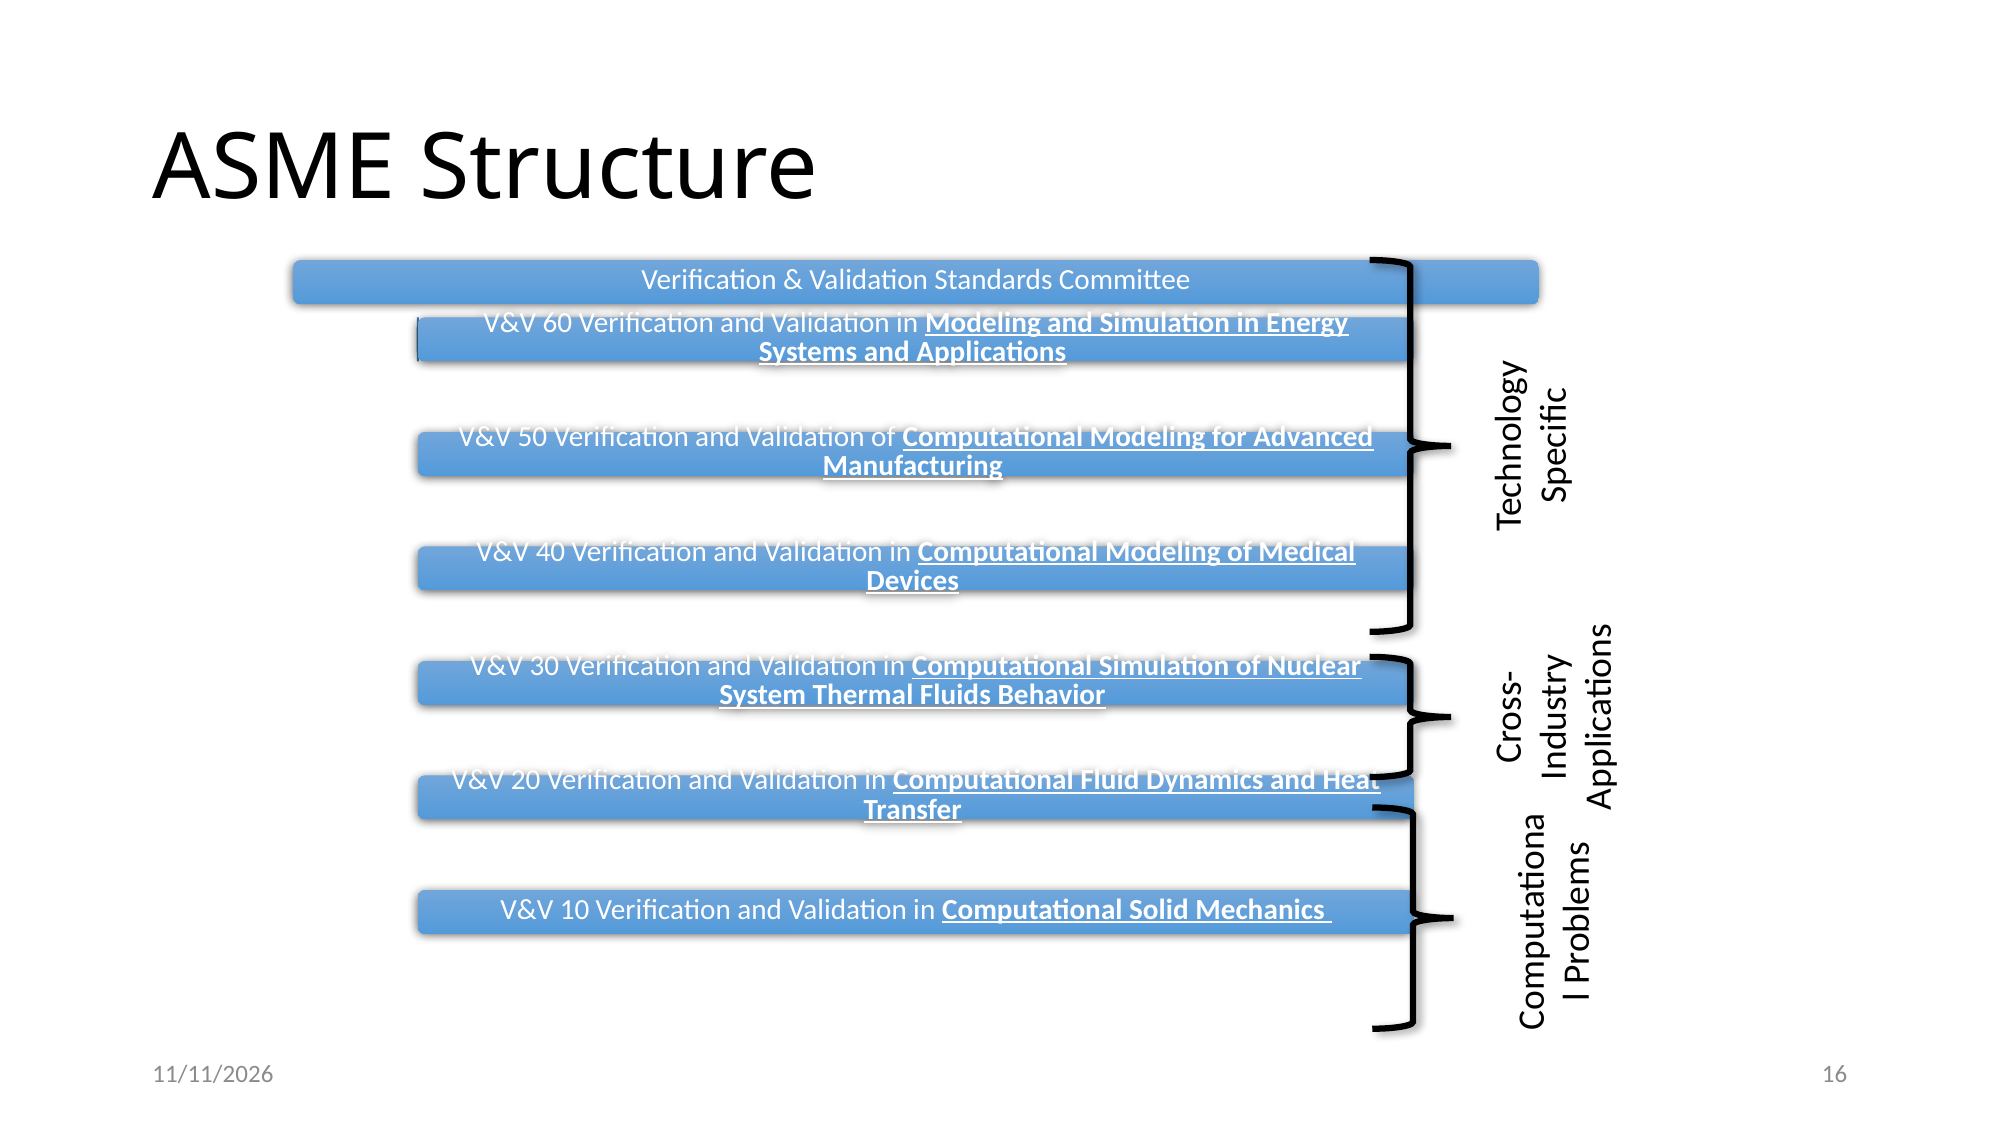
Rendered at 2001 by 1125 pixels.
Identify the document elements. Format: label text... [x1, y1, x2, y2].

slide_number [137, 1049, 588, 1103]
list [137, 260, 1695, 1049]
slide_number 16 [1412, 1042, 1863, 1103]
title ASME Structure [137, 59, 1863, 278]
